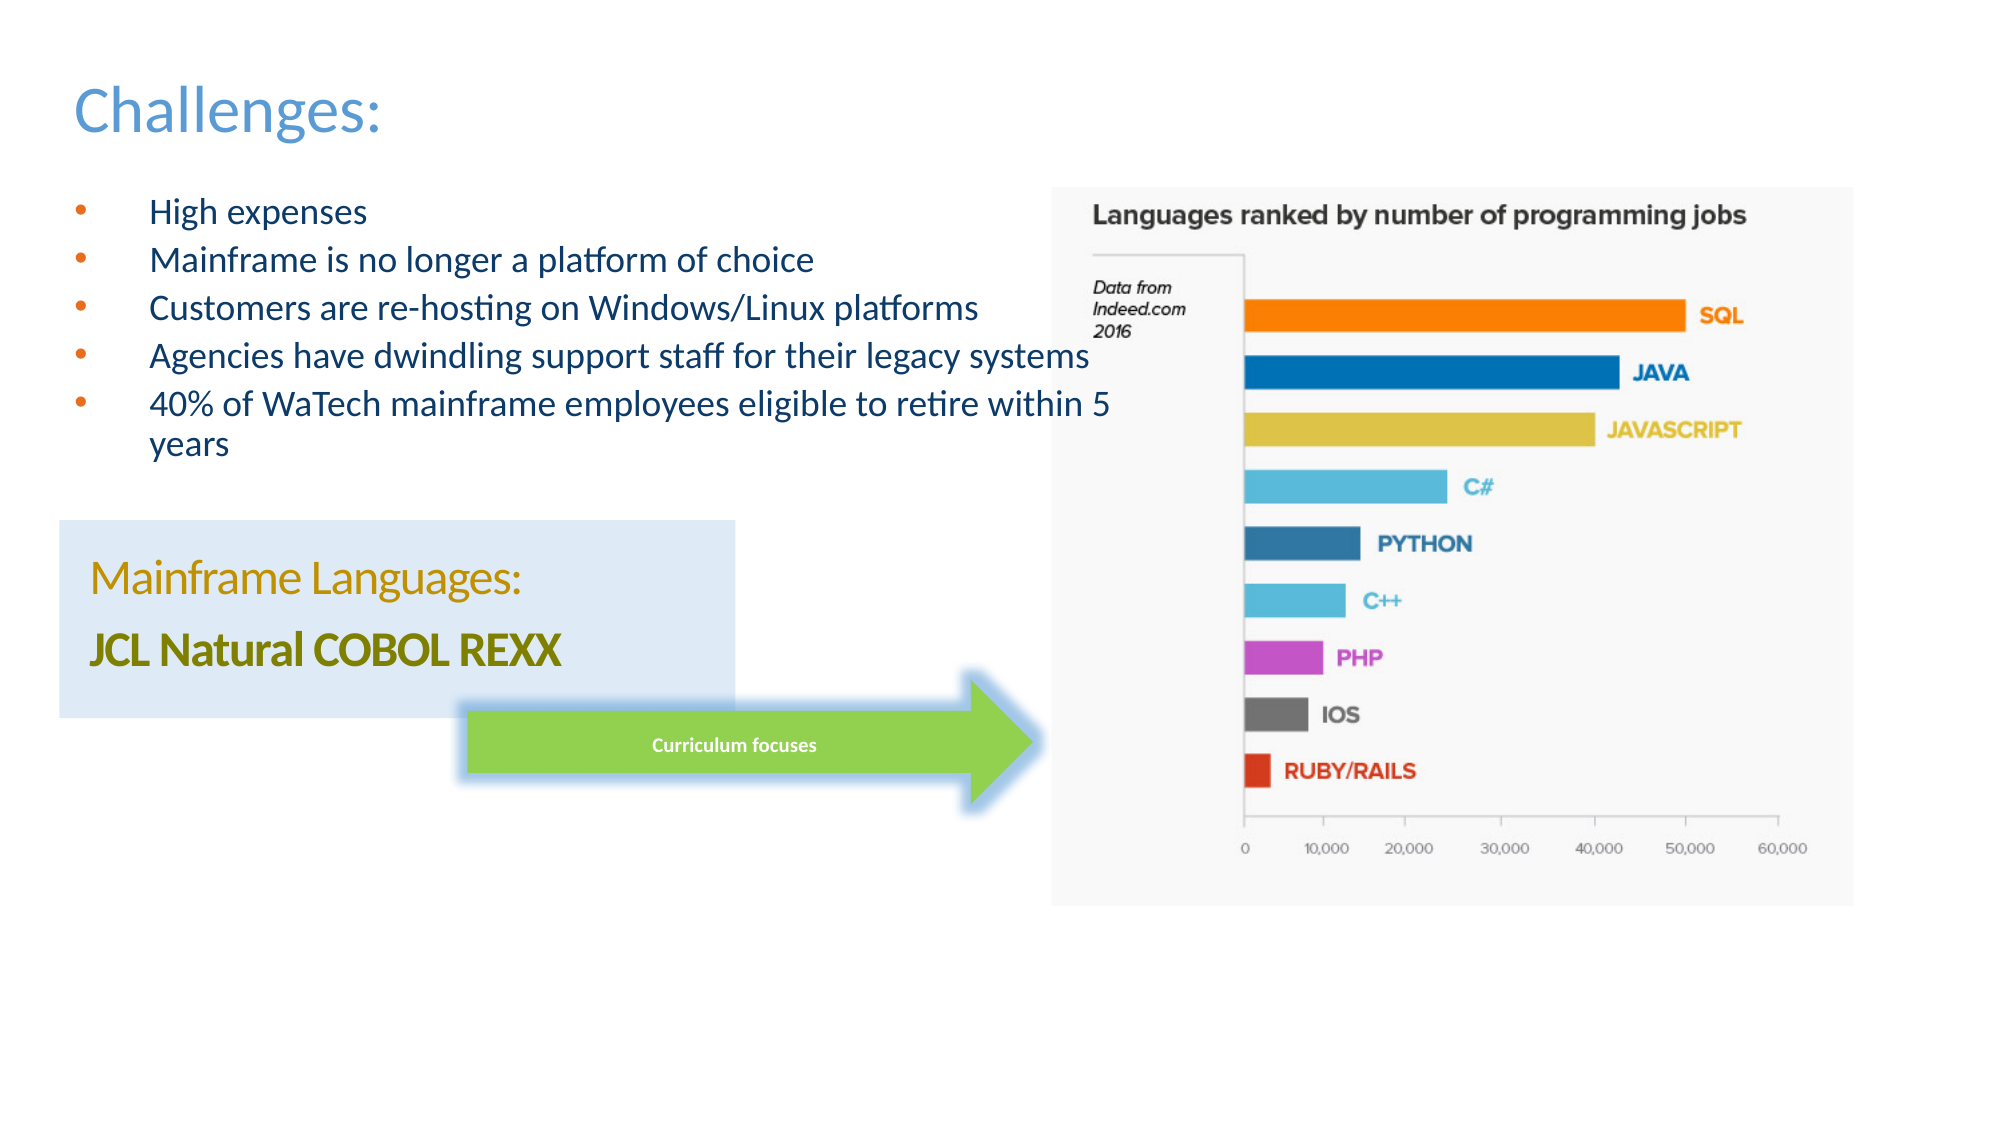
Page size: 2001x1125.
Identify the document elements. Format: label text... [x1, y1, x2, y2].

title Challenges: [59, 36, 1800, 185]
text_box Curriculum focuses [466, 678, 1034, 806]
text_box Mainframe Languages: JCL Natural COBOL REXX [59, 520, 736, 719]
text_box High expenses Mainframe is no longer a platform of choice Customers are re-hosting on Windows/Linux platforms Agencies have dwindling support staff for their legacy systems 40% of WaTech mainframe employees eligible to retire within 5 years [59, 184, 1215, 503]
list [1036, 187, 1919, 906]
